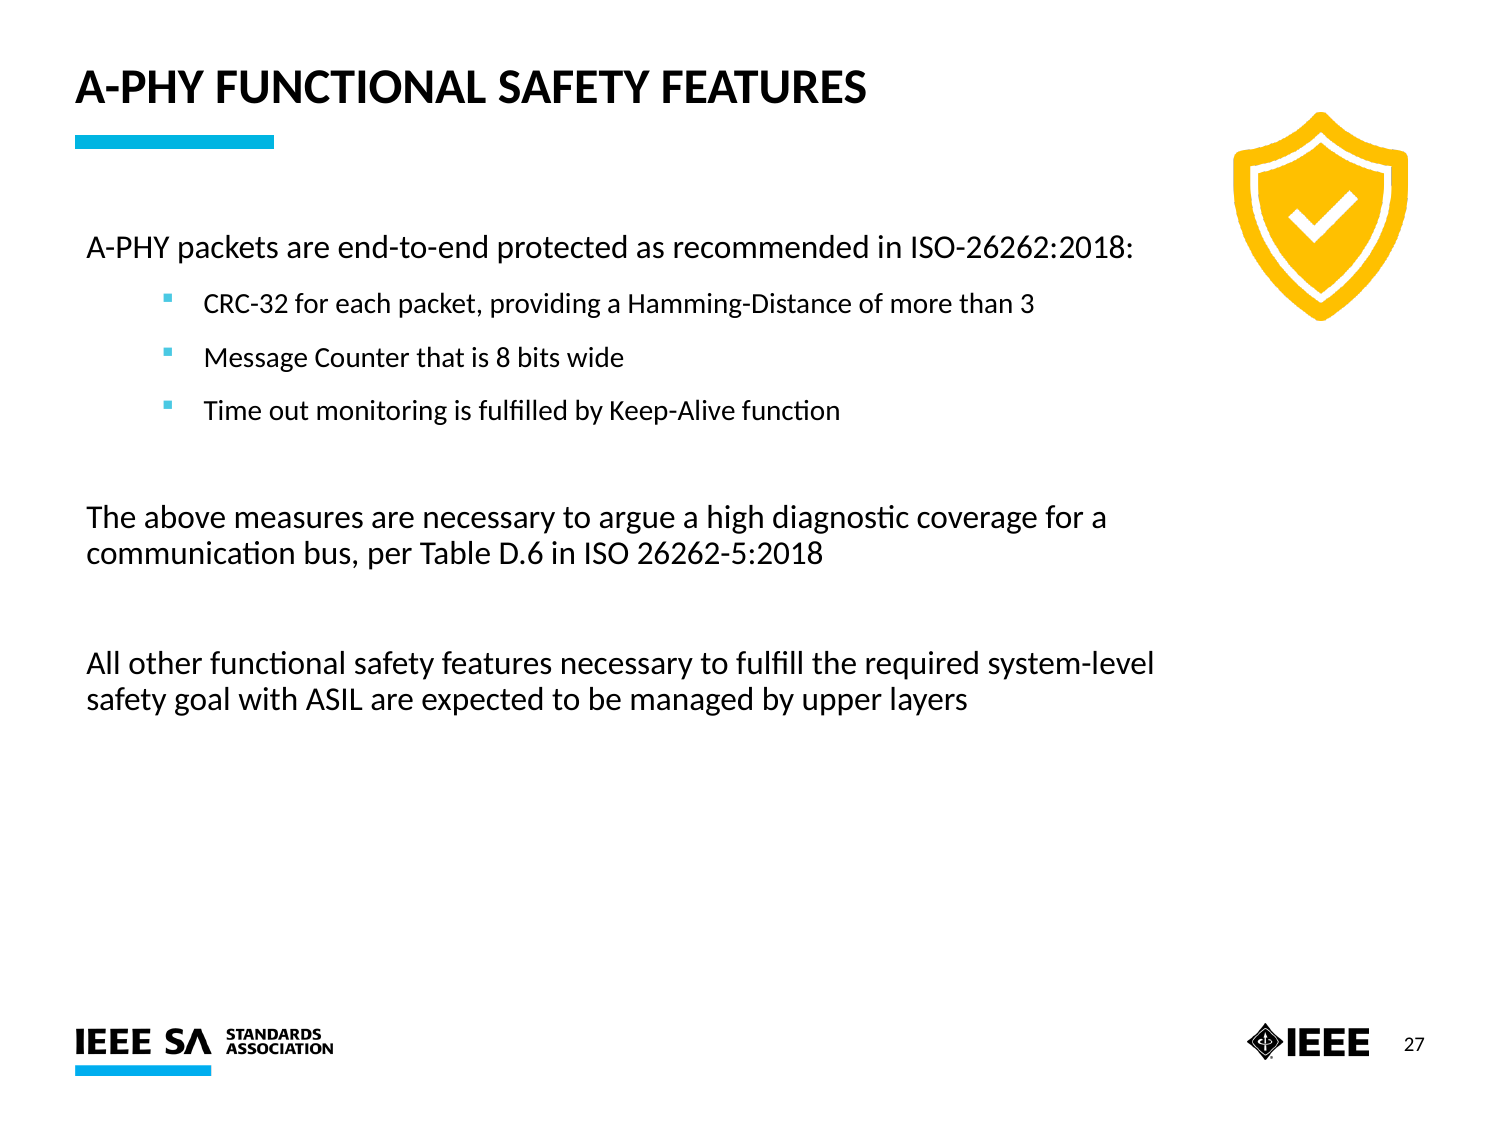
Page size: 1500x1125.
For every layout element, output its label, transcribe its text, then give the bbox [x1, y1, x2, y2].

list A-PHY packets are end-to-end protected as recommended in ISO-26262:2018: CRC-32 for each packet, providing a Hamming-Distance of more than 3 Message Counter that is 8 bits wide Time out monitoring is fulfilled by Keep-Alive function The above measures are necessary to argue a high diagnostic coverage for a communication bus, per Table D.6 in ISO 26262-5:2018 All other functional safety features necessary to fulfill the required system-level safety goal with ASIL are expected to be managed by upper layers [75, 223, 1228, 938]
slide_number 27 [1326, 1012, 1425, 1073]
picture [1197, 91, 1444, 339]
picture [75, 1028, 333, 1076]
picture [1247, 1023, 1326, 1060]
title A-PHY functional safety features [75, 60, 1425, 142]
